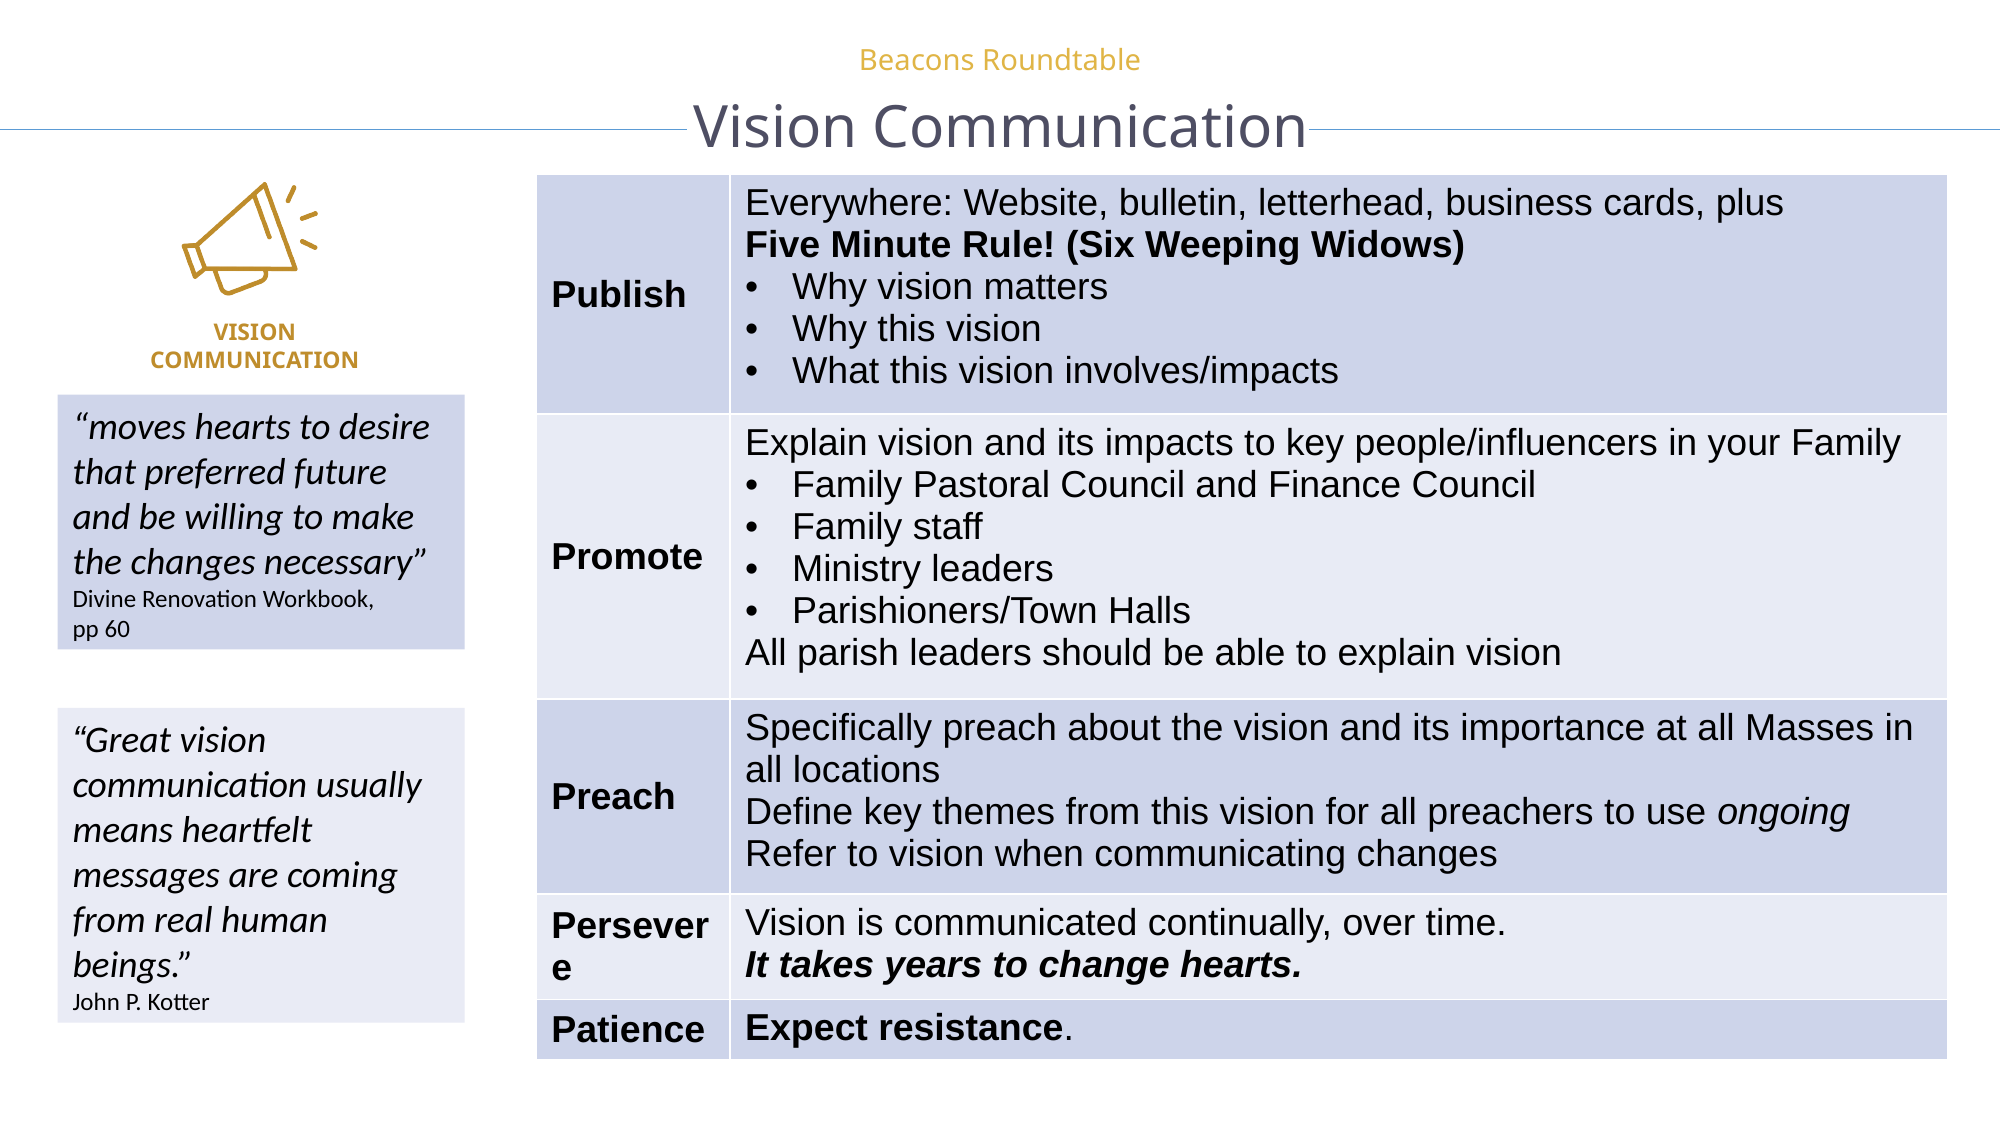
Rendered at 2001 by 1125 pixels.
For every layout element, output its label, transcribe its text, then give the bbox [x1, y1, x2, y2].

text_box “moves hearts to desire that preferred future and be willing to make the changes necessary” Divine Renovation Workbook, pp 60 [57, 394, 465, 650]
text_box Beacons Roundtable [0, 34, 2000, 84]
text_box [94, 173, 405, 402]
table_cell Explain vision and its impacts to key people/influencers in your Family Family Pastoral Council and Finance Council Family staff Ministry leaders Parishioners/Town Halls All parish leaders should be able to explain vision [731, 415, 1947, 698]
table_header Everywhere: Website, bulletin, letterhead, business cards, plus Five Minute Rule! (Six Weeping Widows) Why vision matters Why this vision What this vision involves/impacts [731, 175, 1947, 413]
text_box “Great vision communication usually means heartfelt messages are coming from real human beings.” John P. Kotter [57, 707, 465, 1023]
table_header Publish [537, 175, 729, 413]
table_cell Specifically preach about the vision and its importance at all Masses in all locations Define key themes from this vision for all preachers to use ongoing Refer to vision when communicating changes [731, 700, 1947, 893]
table_cell Expect resistance. [731, 1000, 1947, 1059]
table_cell Promote [537, 415, 729, 698]
text_box Vision Communication [569, 84, 1432, 167]
table_cell Persevere [537, 895, 729, 999]
table_cell Vision is communicated continually, over time. It takes years to change hearts. [731, 895, 1947, 999]
table_cell Preach [537, 700, 729, 893]
table_cell Patience [537, 1000, 729, 1059]
